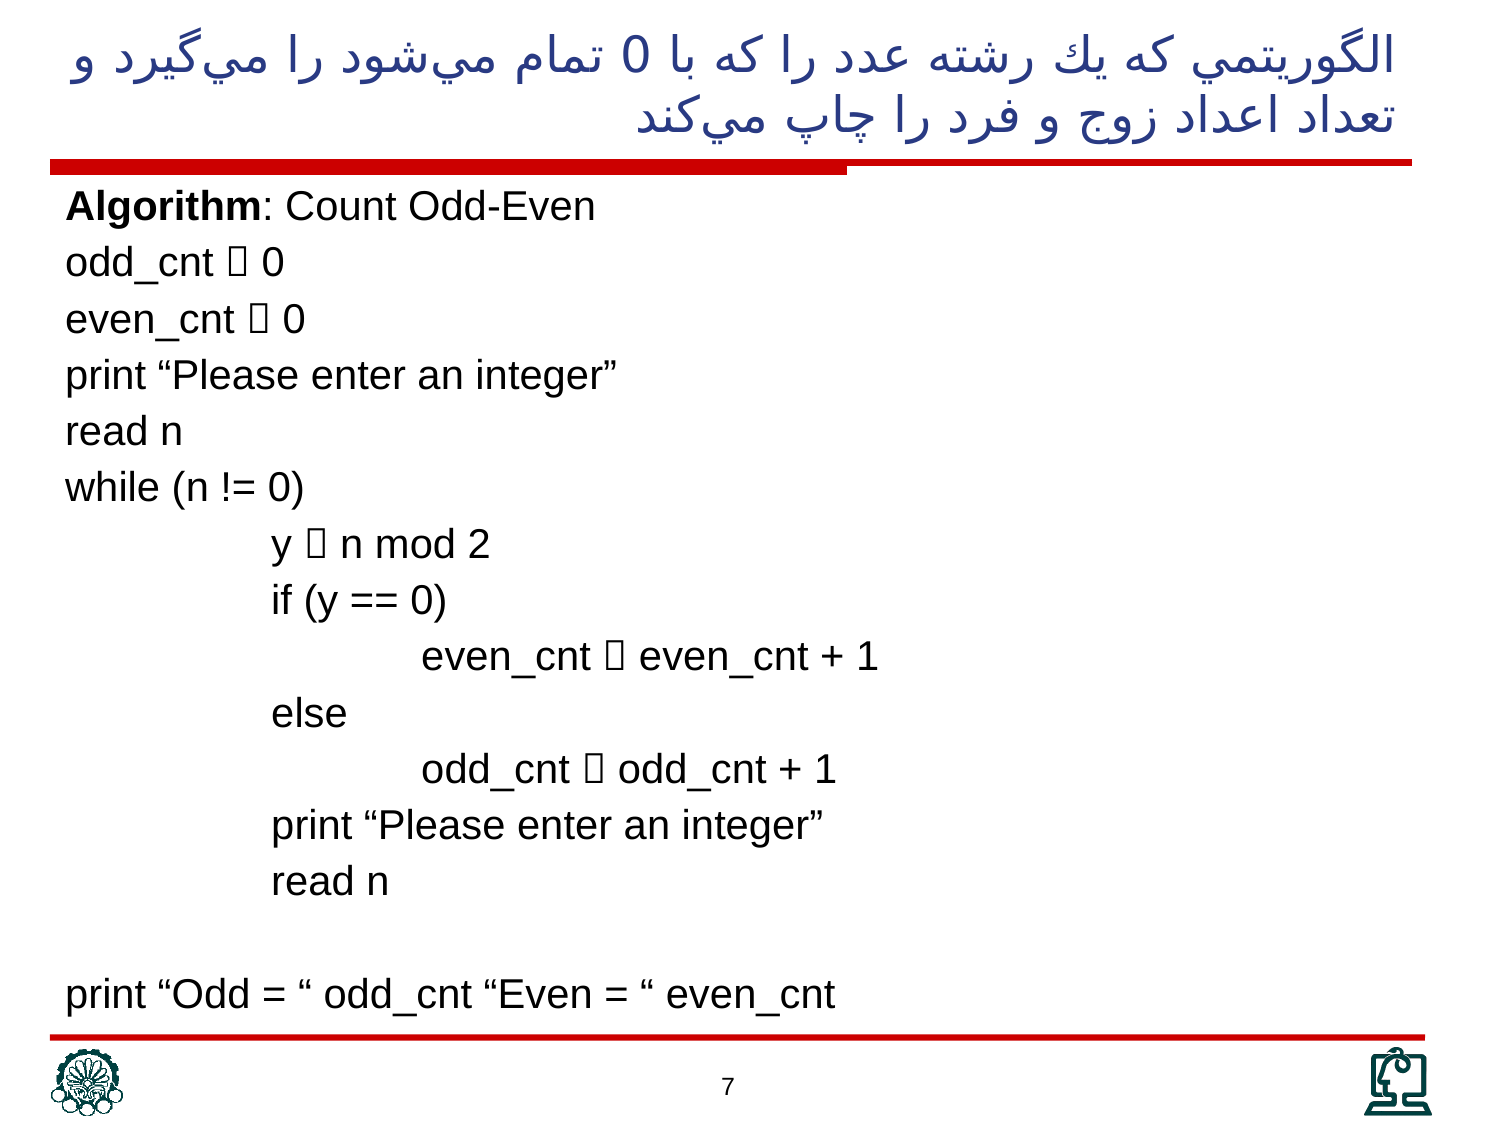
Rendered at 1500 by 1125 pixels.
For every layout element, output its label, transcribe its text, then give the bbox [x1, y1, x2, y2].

slide_number 7 [649, 1062, 751, 1103]
picture [50, 1047, 125, 1118]
list Algorithm: Count Odd-Even odd_cnt  0 even_cnt  0 print “Please enter an integer” read n while (n != 0) y  n mod 2 if (y == 0) even_cnt  even_cnt + 1 else odd_cnt  odd_cnt + 1 print “Please enter an integer” read n print “Odd = “ odd_cnt “Even = “ even_cnt [50, 171, 1425, 1022]
picture [1362, 1045, 1438, 1119]
title الگوريتمي كه يك رشته عدد را كه با 0 تمام مي‌شود را مي‌گيرد و تعداد اعداد زوج و فرد را چاپ مي‌كند [50, 24, 1413, 150]
